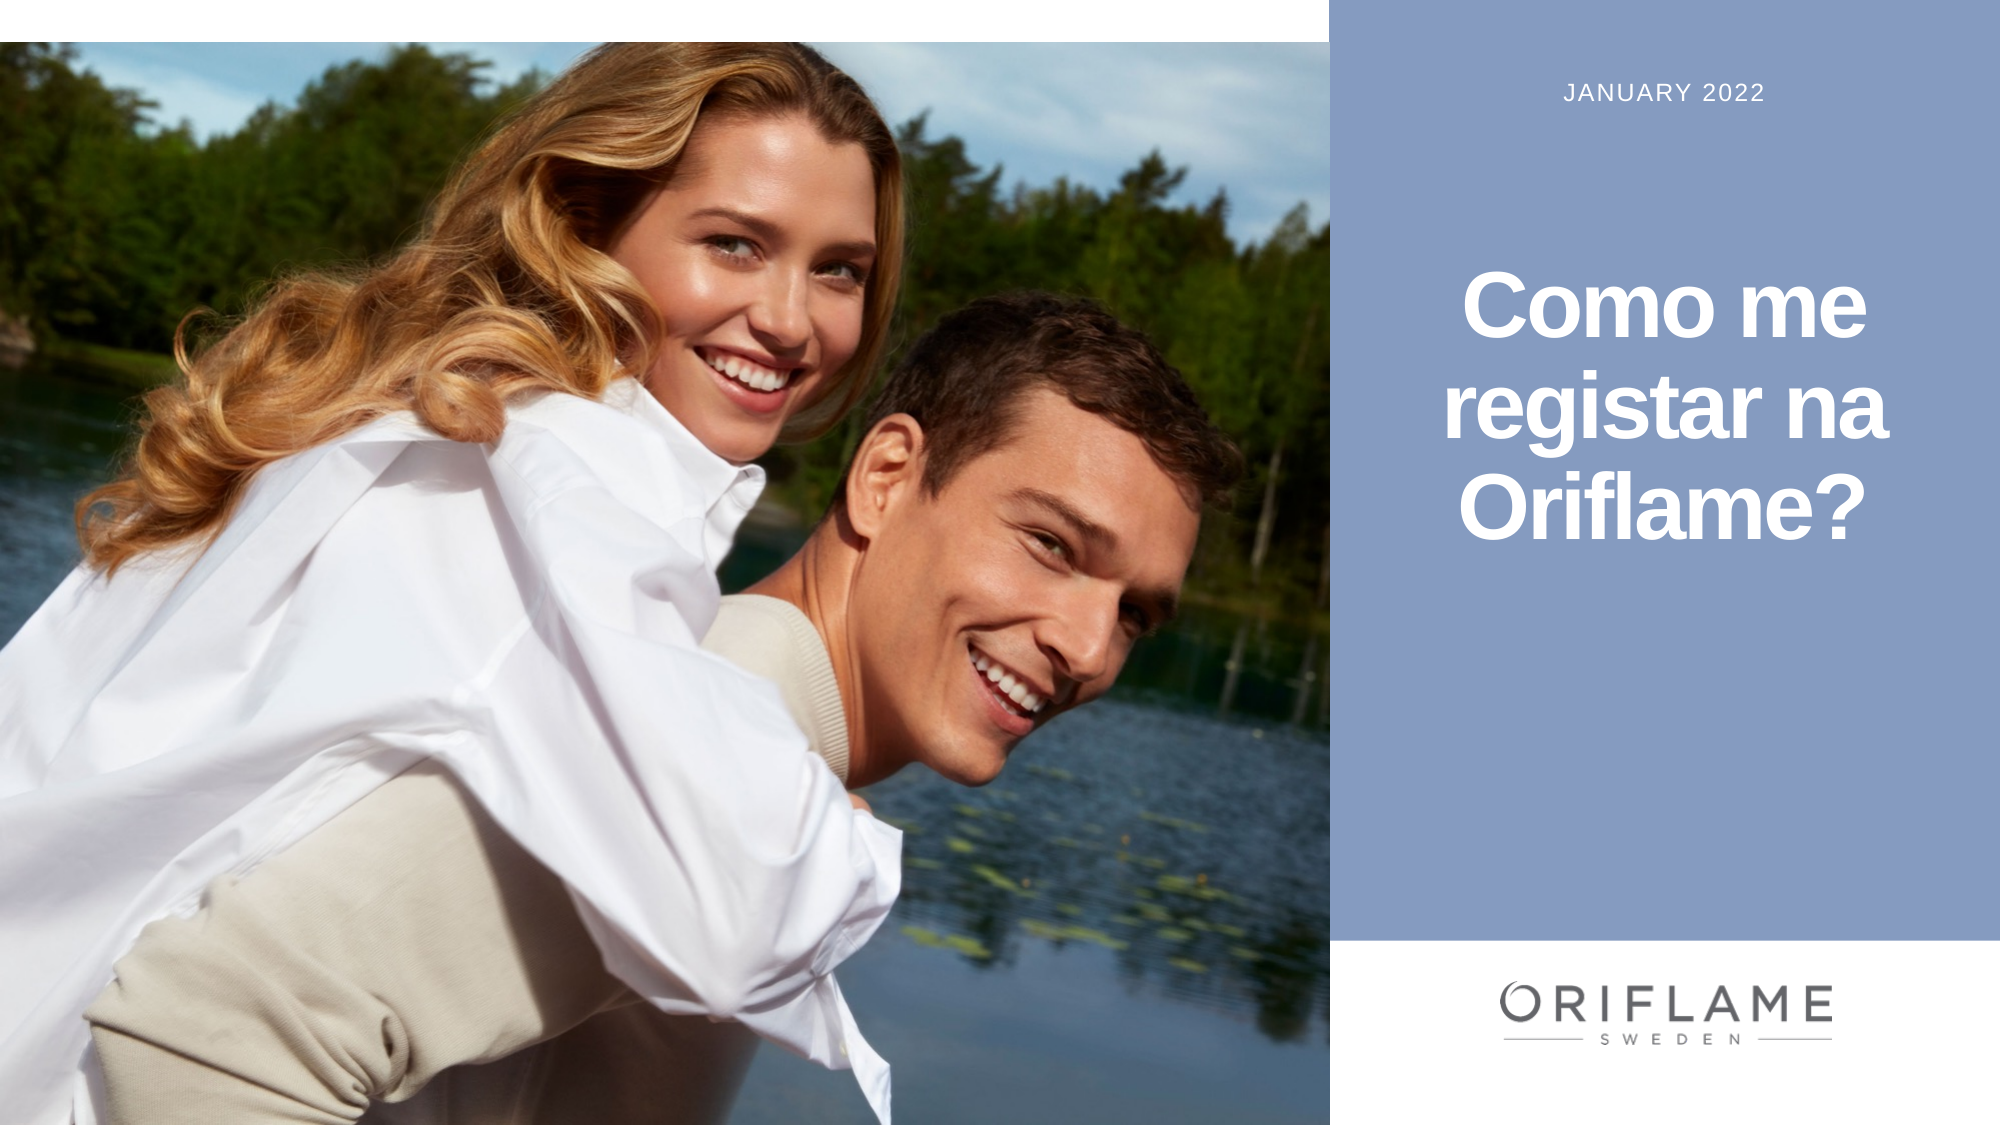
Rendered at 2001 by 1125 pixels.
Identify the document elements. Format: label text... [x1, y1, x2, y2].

picture [0, 42, 1330, 1125]
title Como me registar na Oriflame? [1395, 407, 1933, 673]
list January 2022 [1396, 75, 1932, 112]
picture [1500, 981, 1832, 1045]
